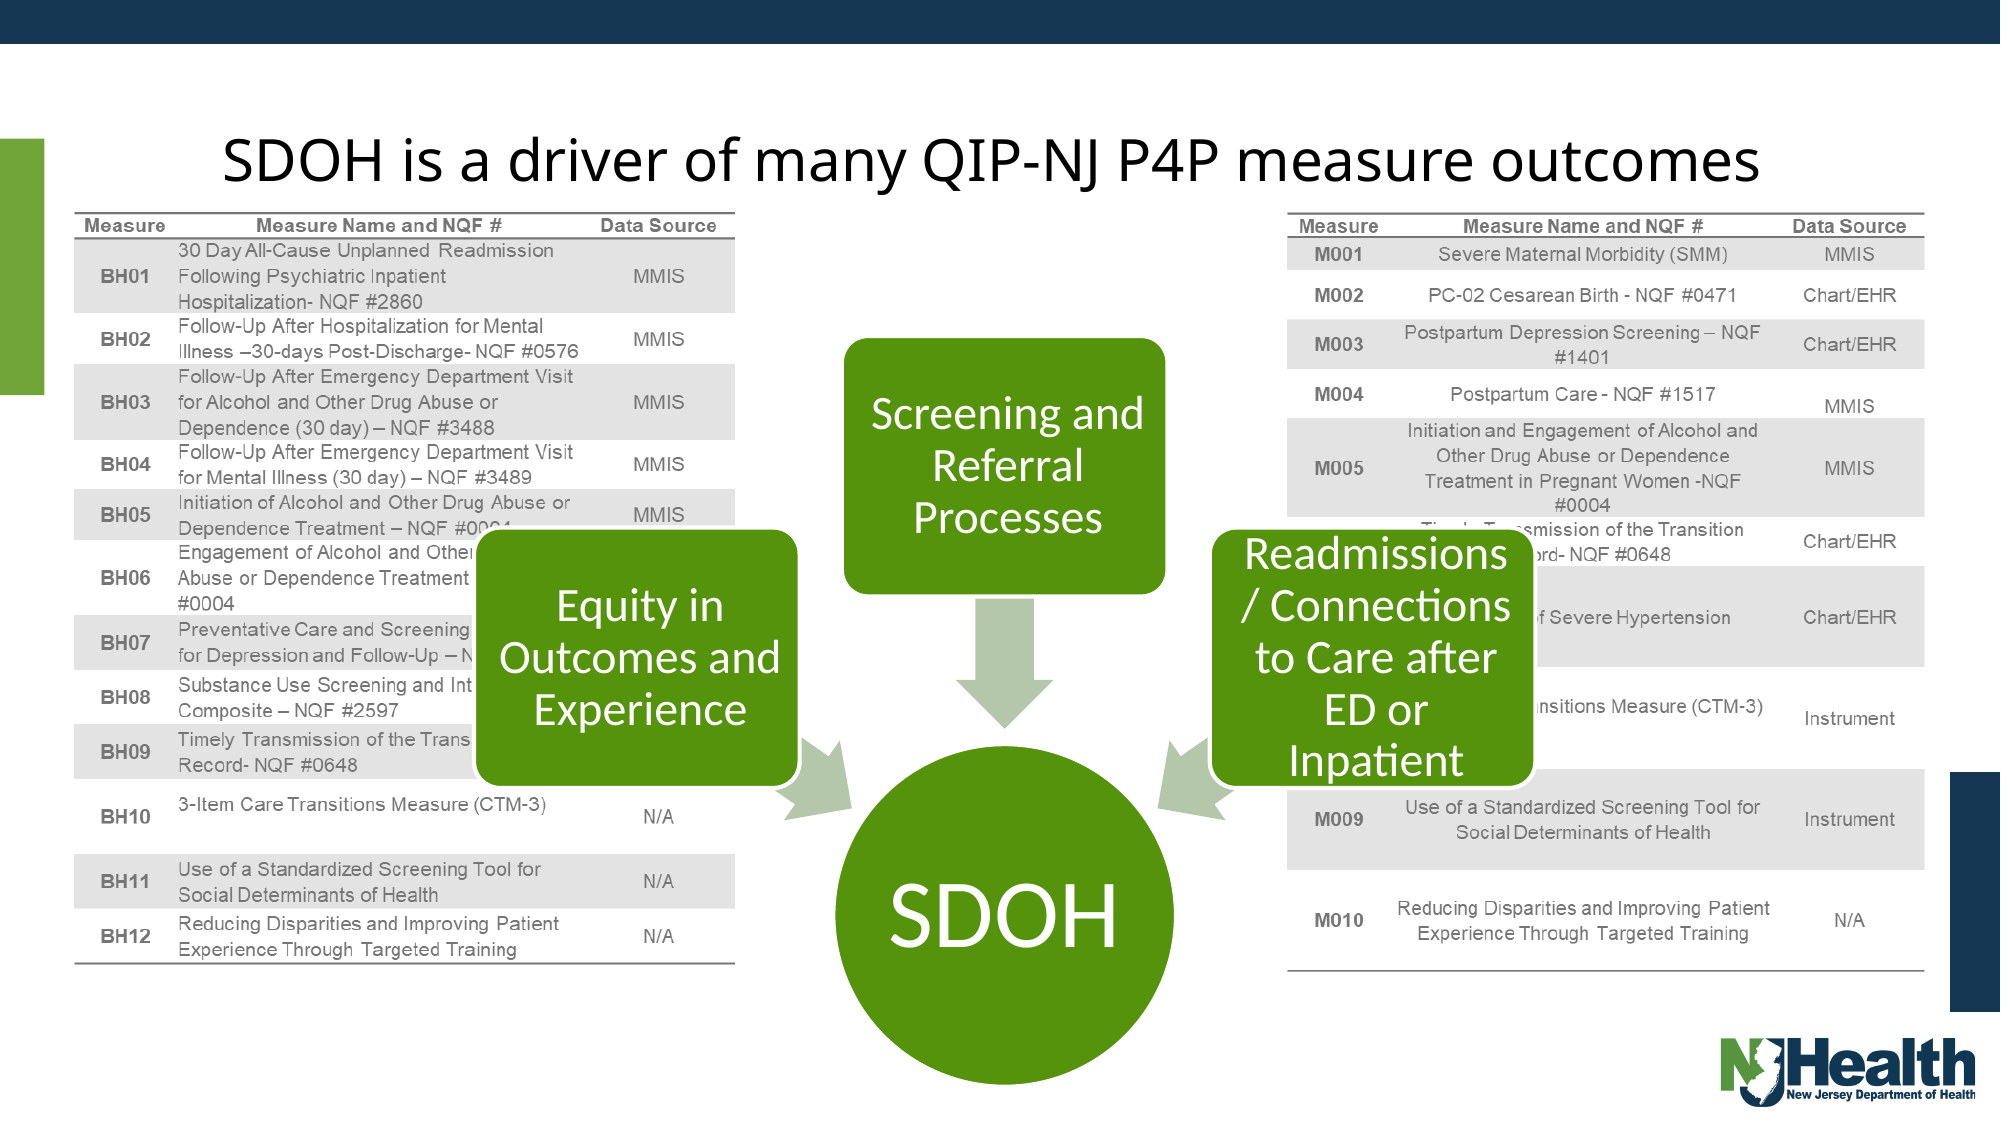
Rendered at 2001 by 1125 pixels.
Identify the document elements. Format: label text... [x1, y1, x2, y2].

text_box [1720, 1038, 1976, 1107]
text_box SDOH is a driver of many QIP-NJ P4P measure outcomes [1030, 95, 1859, 194]
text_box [0, 138, 45, 396]
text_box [74, 335, 1935, 1087]
picture [1287, 206, 1926, 335]
text_box SDOH is a driver of many QIP-NJ P4P measure outcomes [141, 95, 973, 194]
picture [74, 206, 737, 335]
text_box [977, 0, 1023, 335]
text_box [1950, 772, 2000, 1013]
